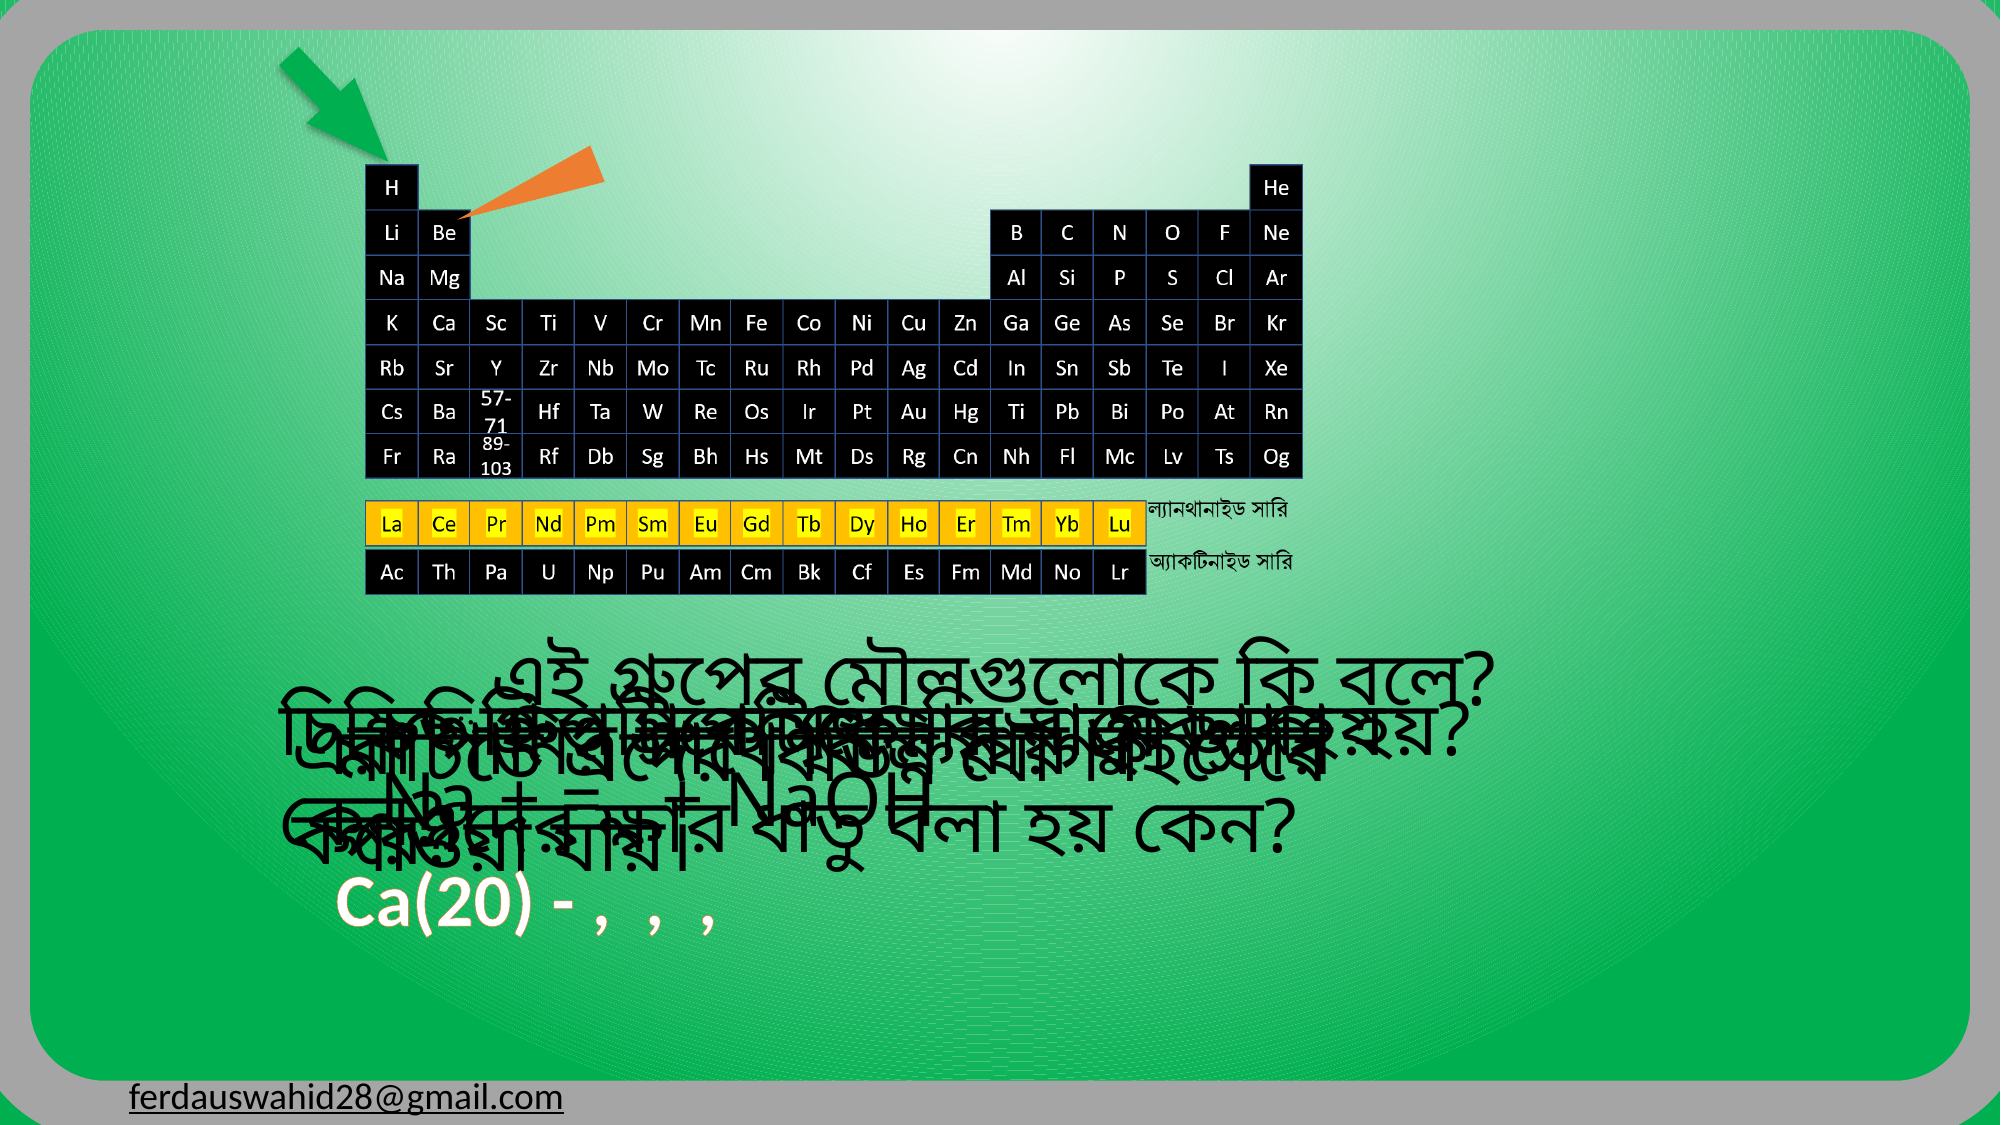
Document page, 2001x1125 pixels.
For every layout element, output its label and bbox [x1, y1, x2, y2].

text_box [0, 0, 2000, 1125]
